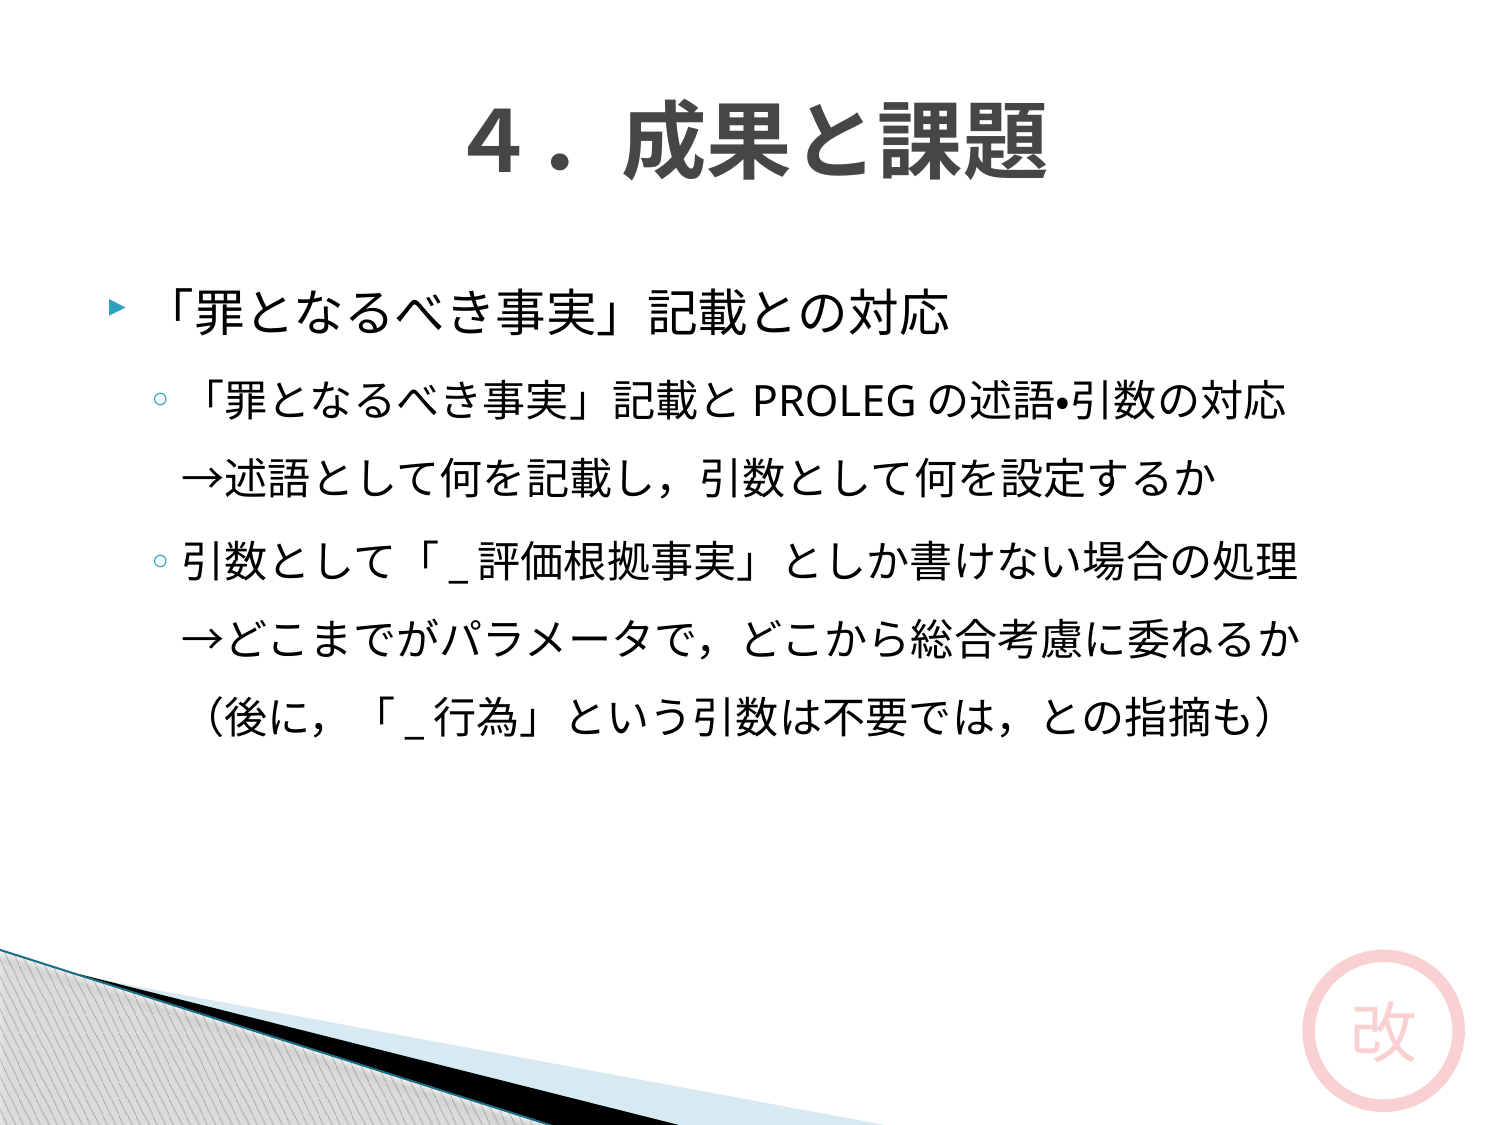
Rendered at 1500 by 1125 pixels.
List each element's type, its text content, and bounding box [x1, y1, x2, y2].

title ４．成果と課題 [75, 45, 1425, 233]
text_box 改 [1304, 951, 1464, 1111]
list 「罪となるべき事実」記載との対応 「罪となるべき事実」記載とPROLEGの述語・引数の対応 →述語として何を記載し，引数として何を設定するか 引数として「_評価根拠事実」としか書けない場合の処理 →どこまでがパラメータで，どこから総合考慮に委ねるか （後に，「_行為」という引数は不要では，との指摘も） [75, 243, 1425, 986]
